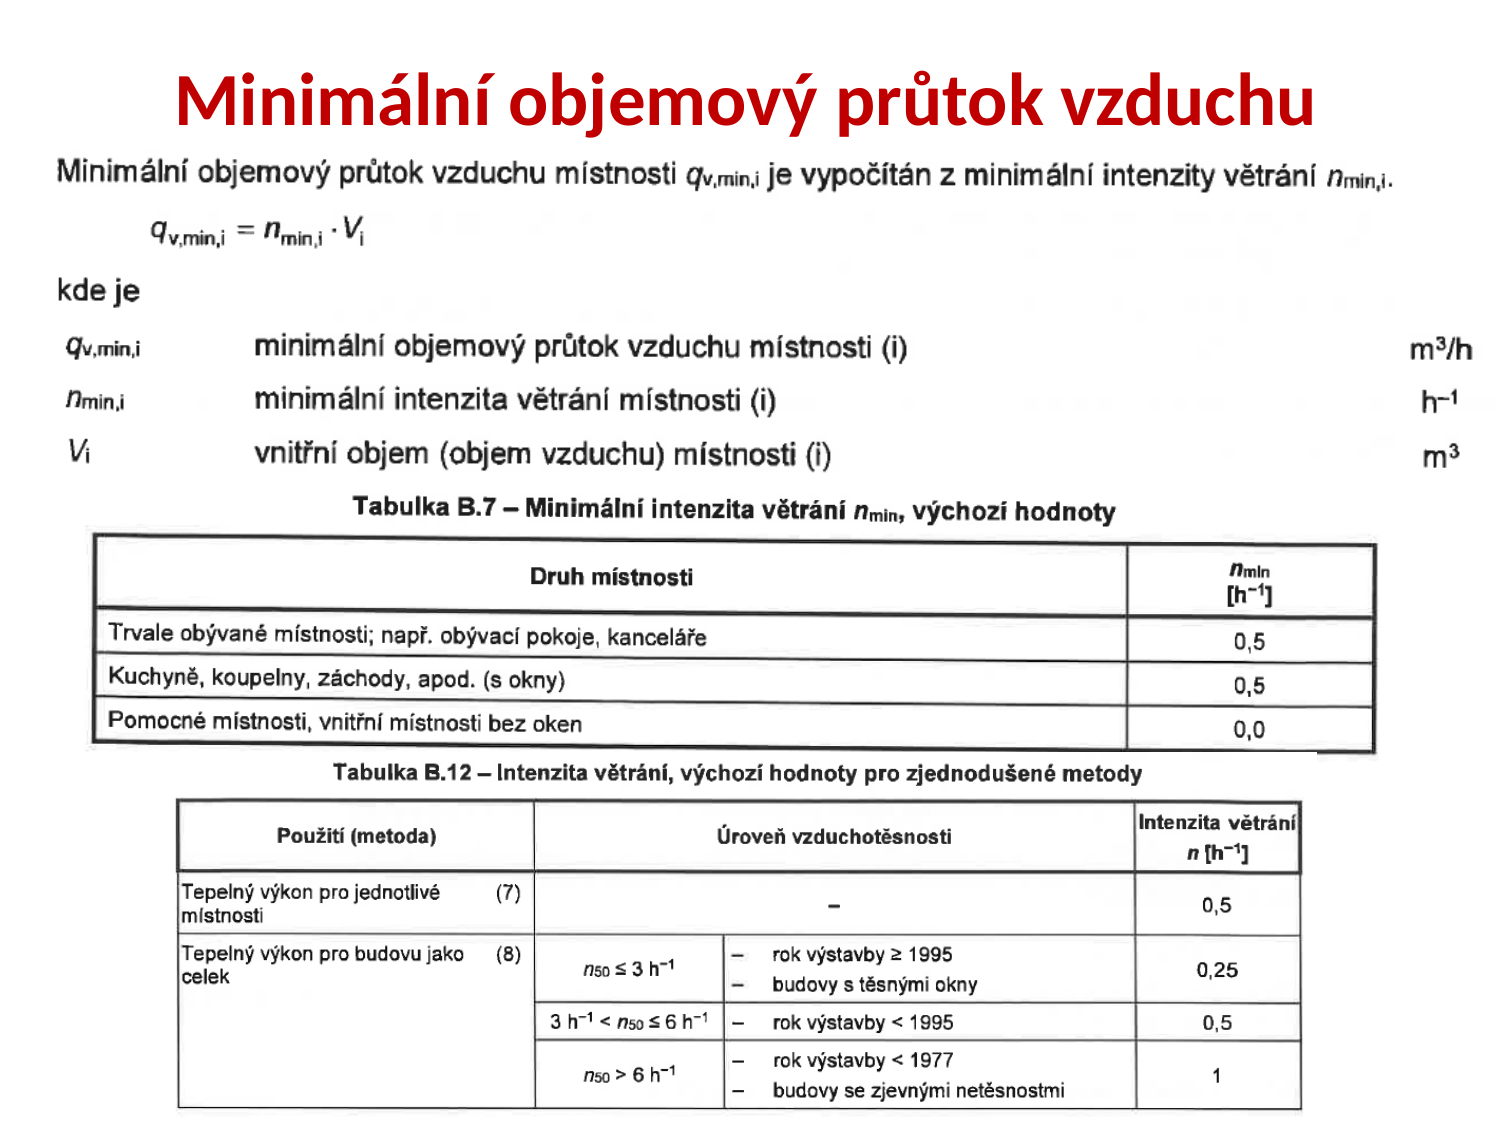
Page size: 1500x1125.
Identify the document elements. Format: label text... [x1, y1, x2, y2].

title Minimální objemový průtok vzduchu [70, 2, 1421, 147]
picture [49, 148, 1498, 1125]
